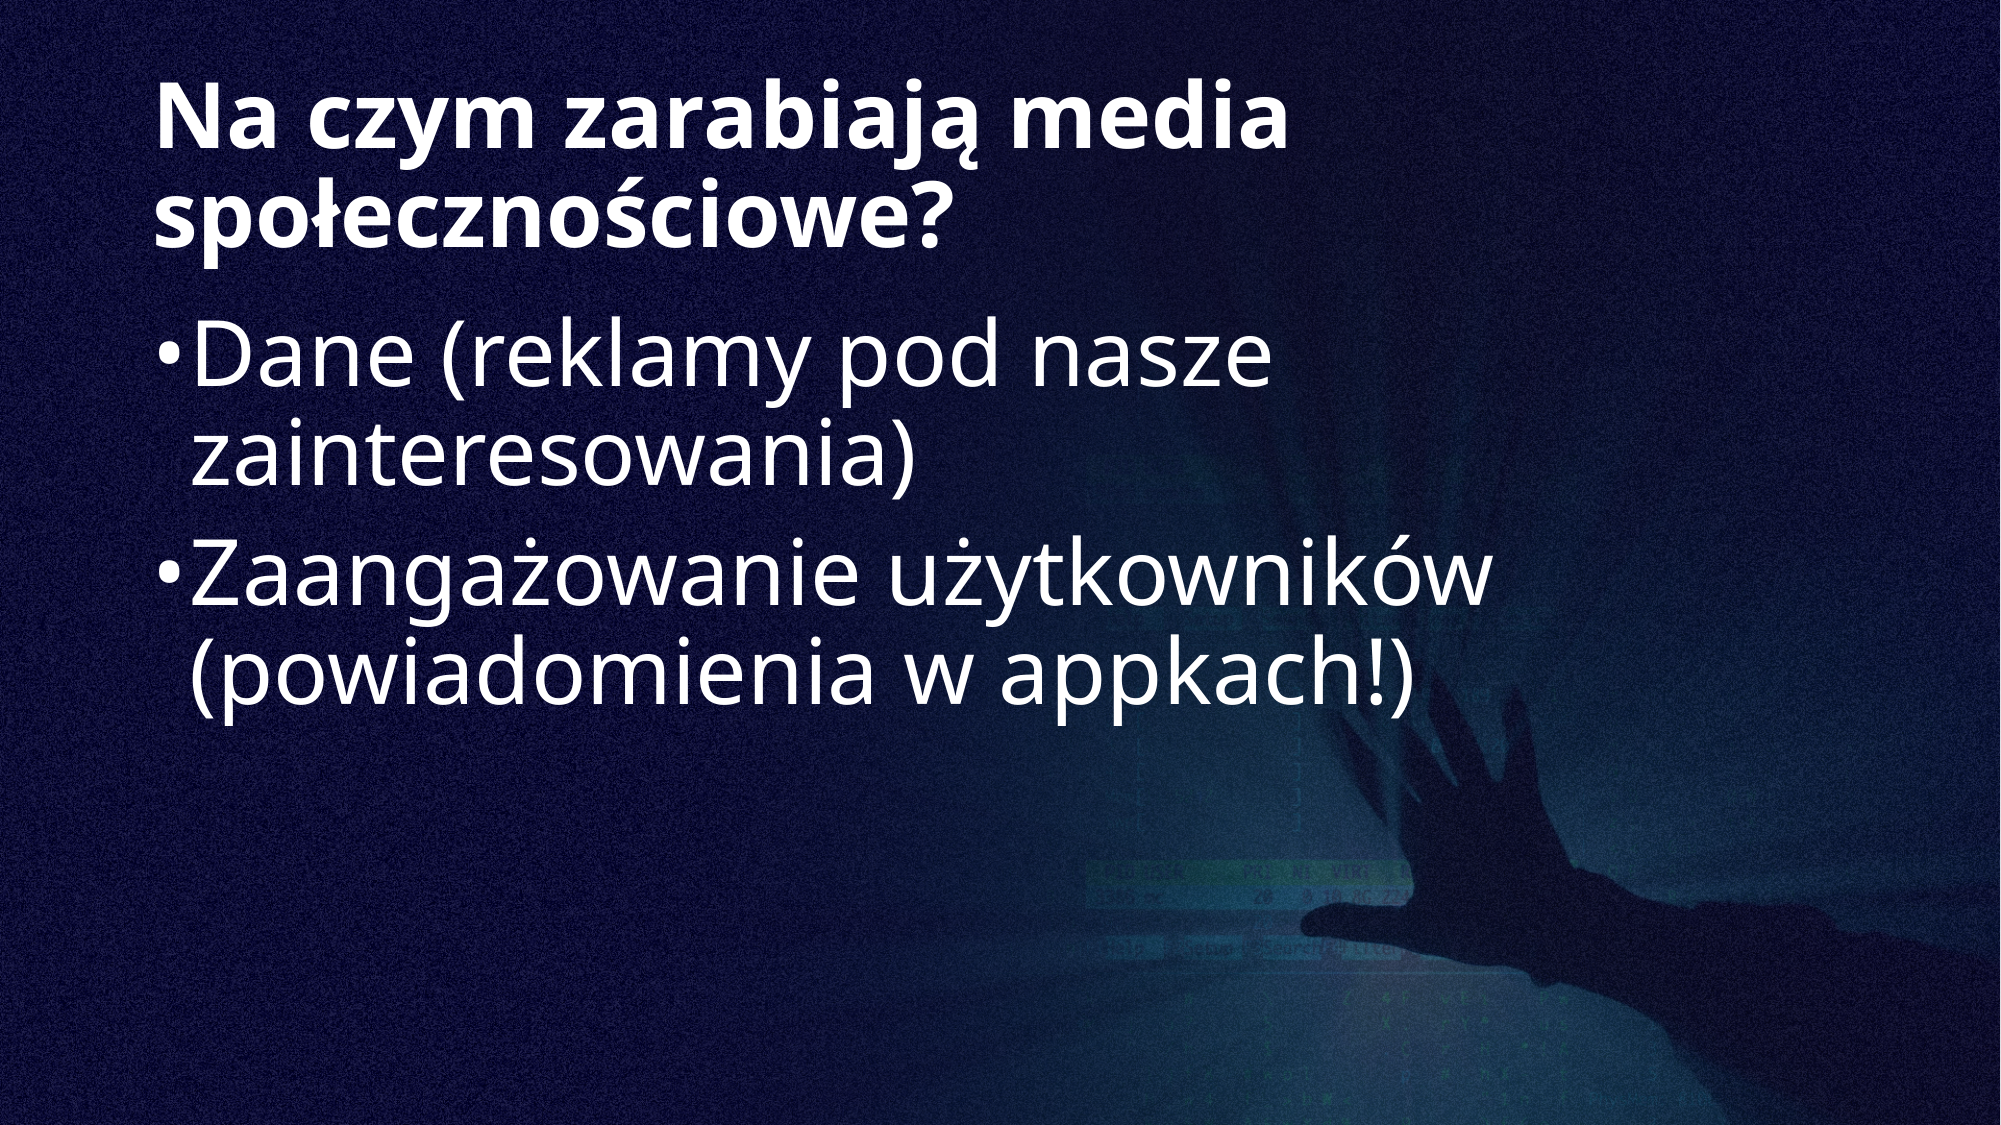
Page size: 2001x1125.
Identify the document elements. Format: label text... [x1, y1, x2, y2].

title Na czym zarabiają media społecznościowe? [137, 59, 1863, 278]
list Dane (reklamy pod nasze zainteresowania) Zaangażowanie użytkowników (powiadomienia w appkach!) [137, 299, 1863, 1014]
picture [0, 0, 2001, 1125]
